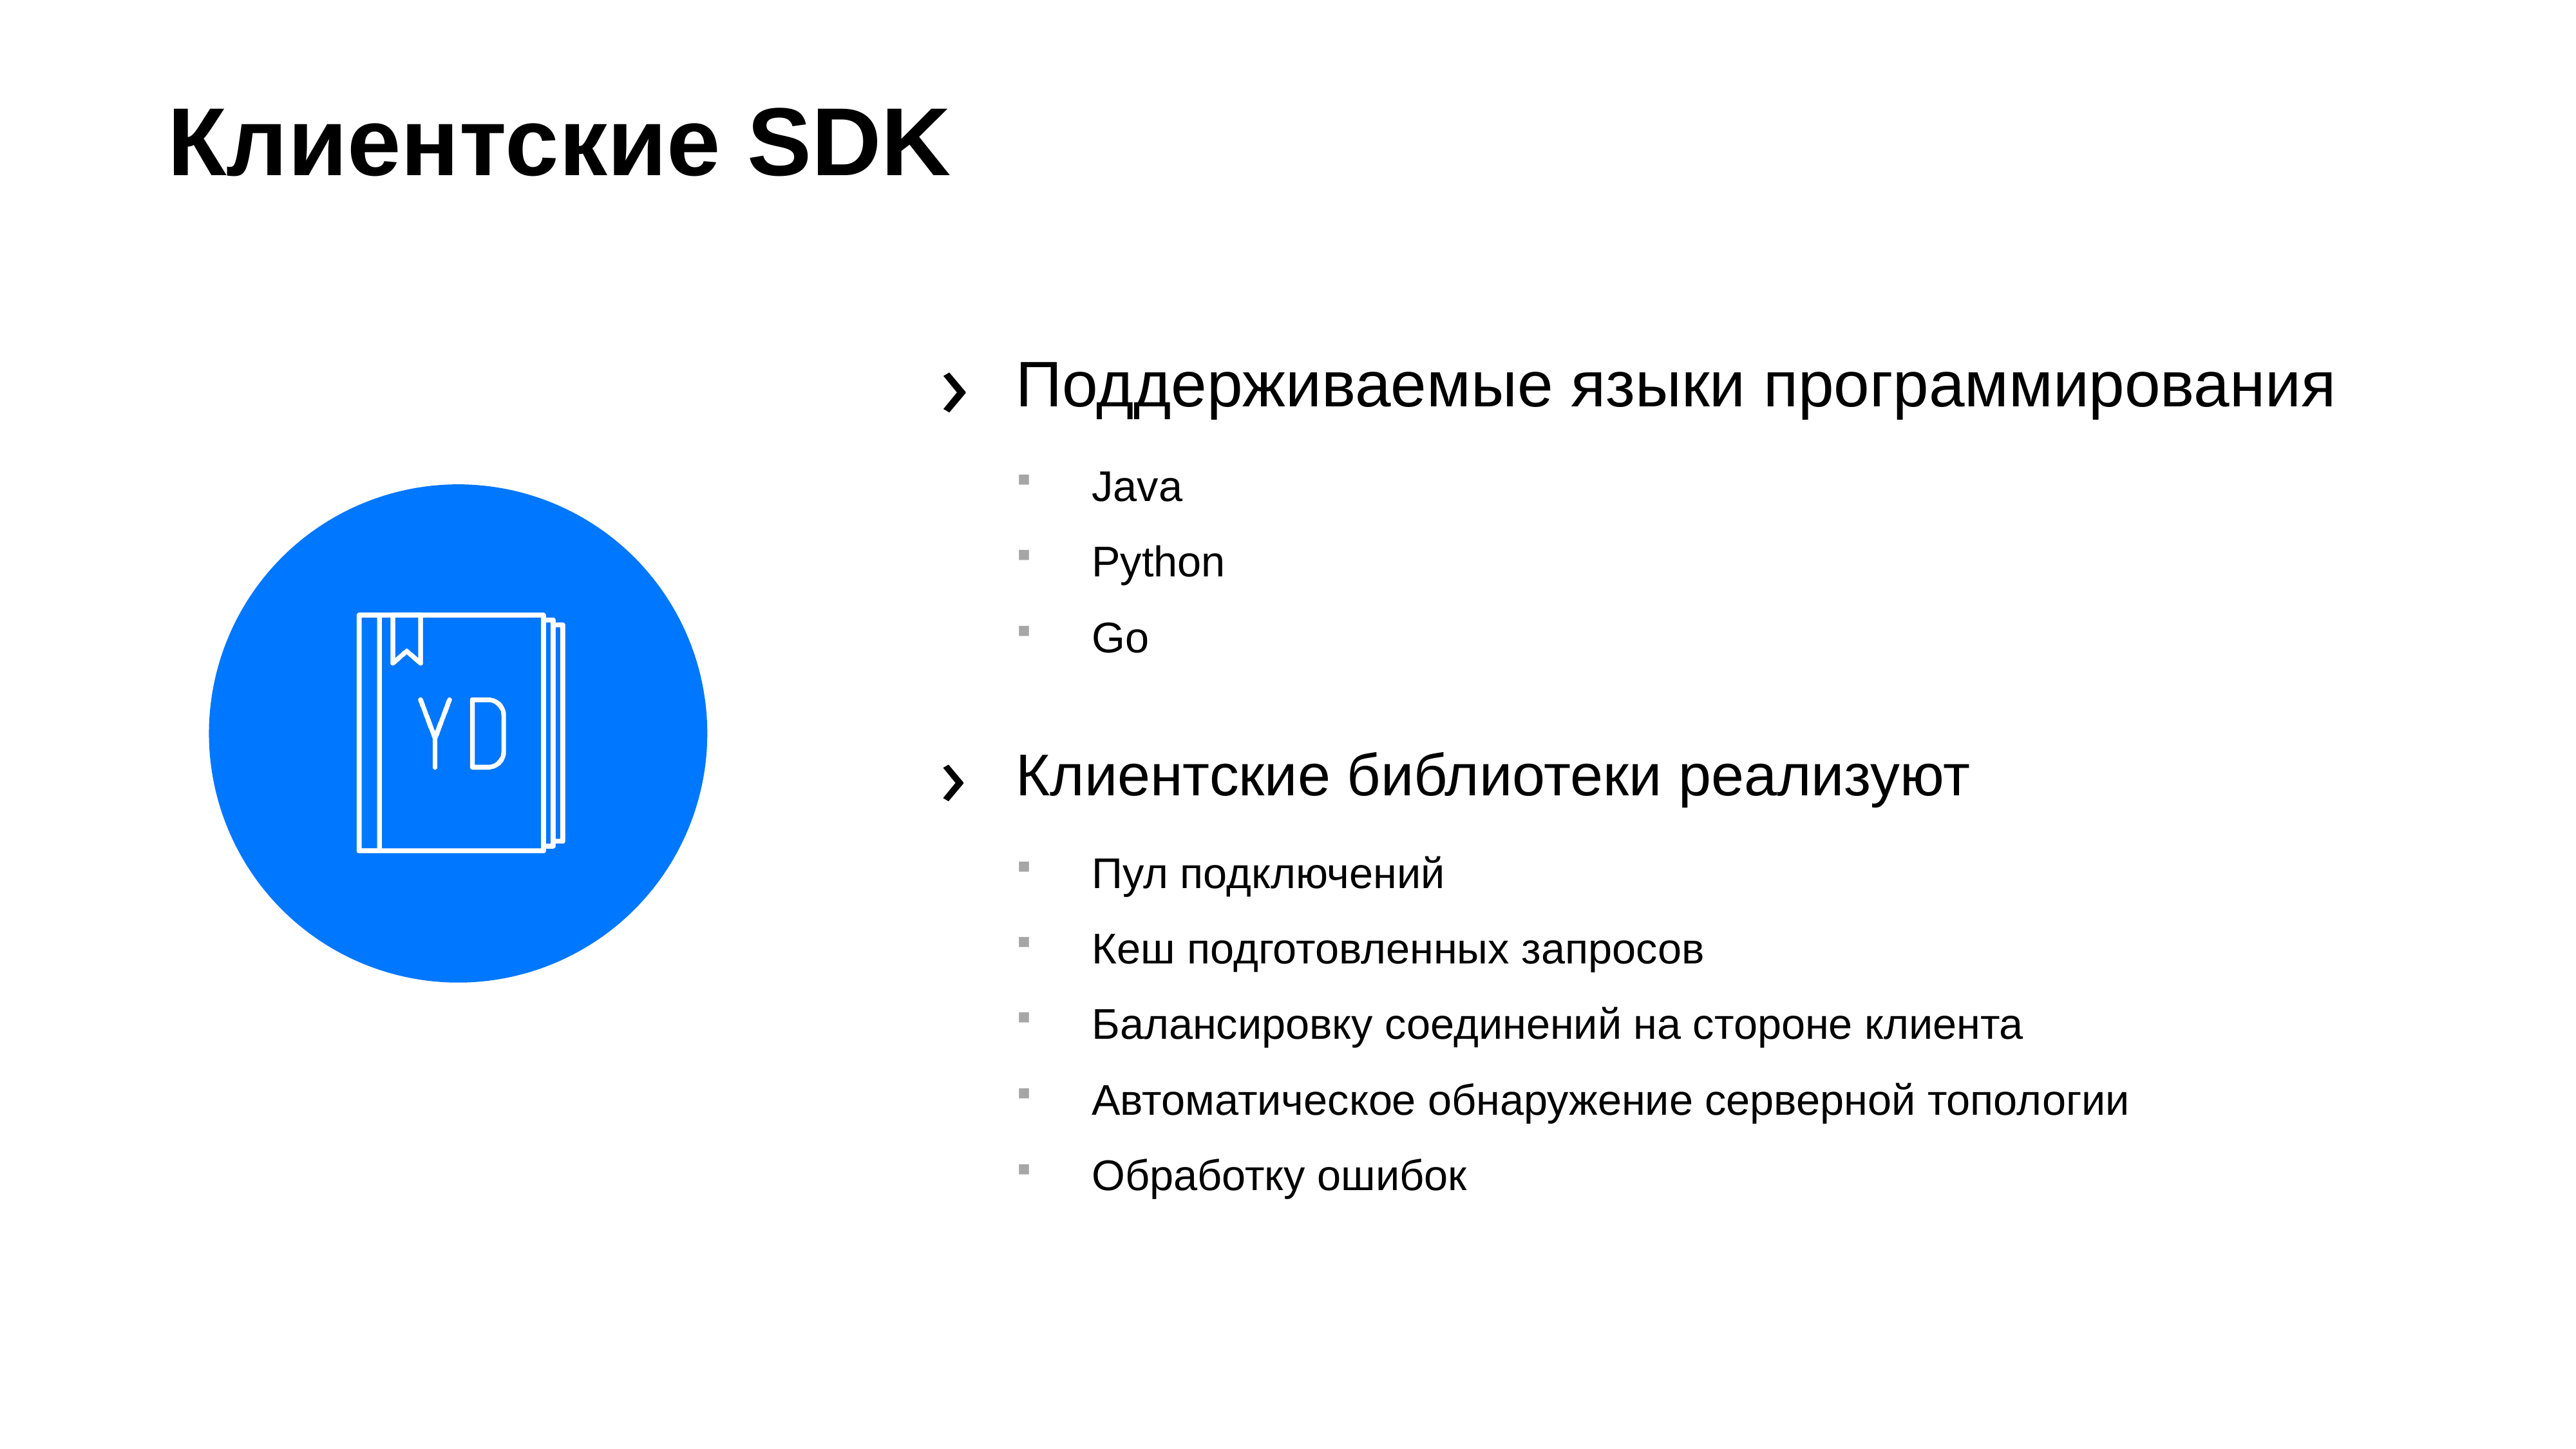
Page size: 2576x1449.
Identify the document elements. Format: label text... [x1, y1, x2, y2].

picture [316, 612, 605, 853]
title Клиентские SDK [167, 57, 2411, 212]
text_box Поддерживаемые языки программирования Java Python Go Клиентские библиотеки реализуют Пул подключений Кеш подготовленных запросов Балансировку соединений на стороне клиента Автоматическое обнаружение серверной топологии Обработку ошибок [940, 342, 2410, 1373]
text_box [208, 484, 708, 983]
